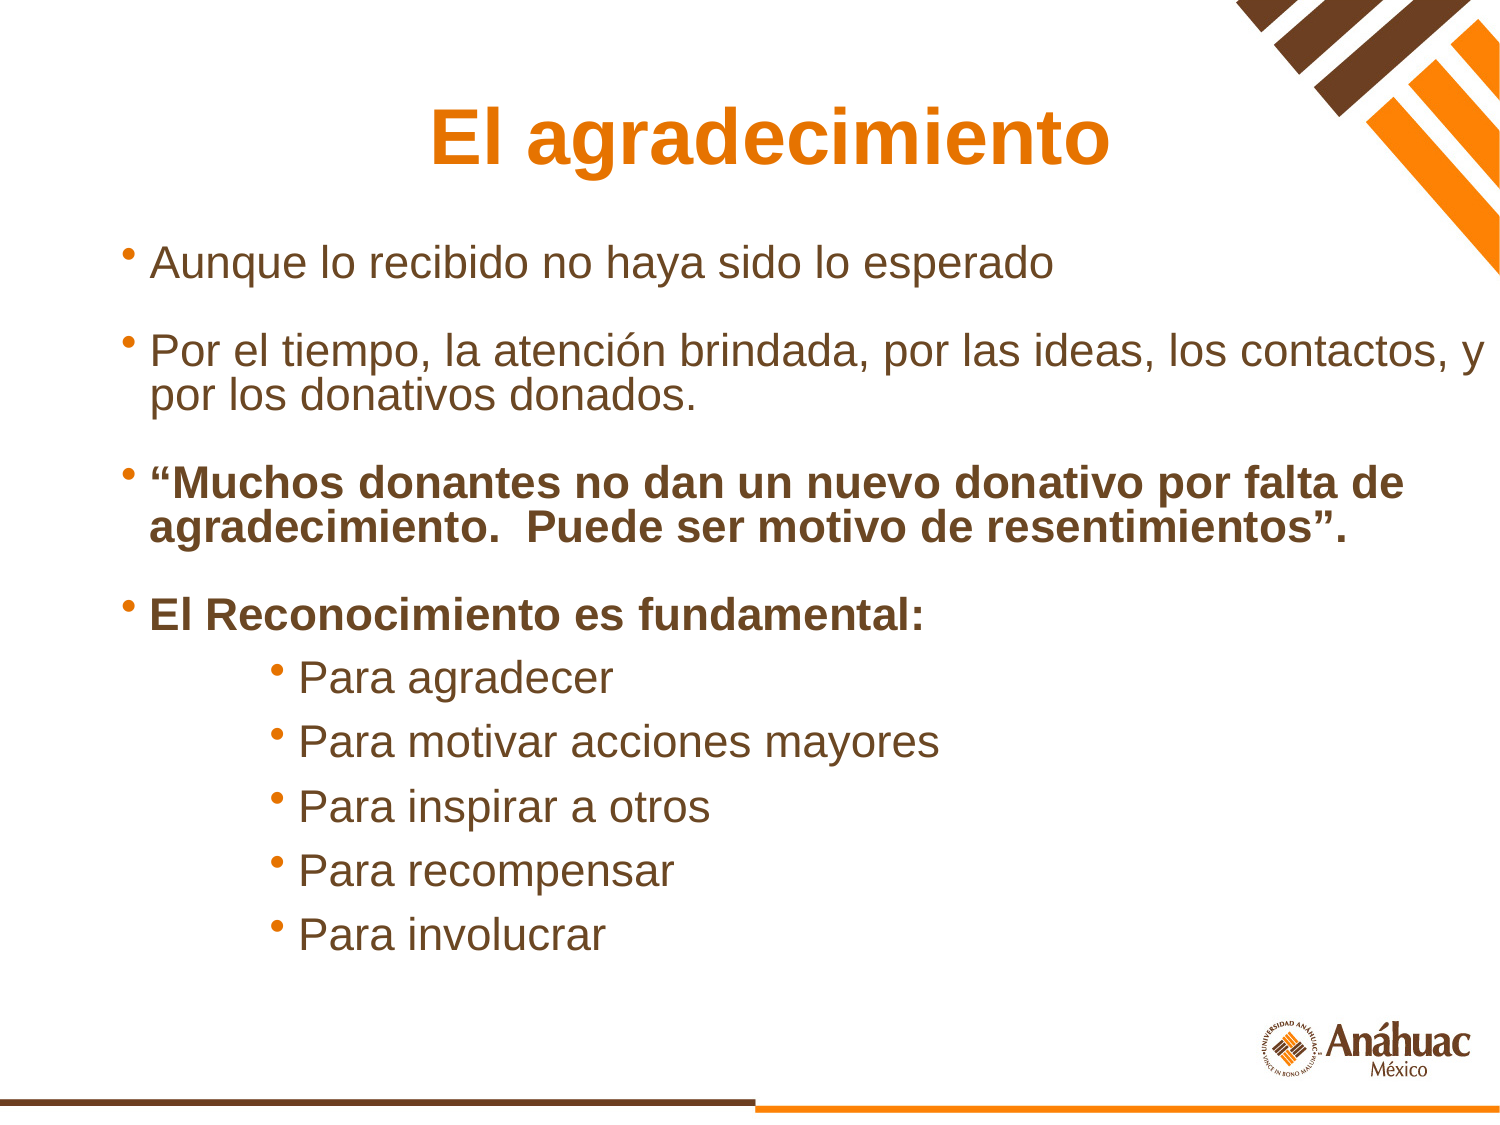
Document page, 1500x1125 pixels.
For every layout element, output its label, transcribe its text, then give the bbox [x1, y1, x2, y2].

text_box Aunque lo recibido no haya sido lo esperado Por el tiempo, la atención brindada, por las ideas, los contactos, y por los donativos donados. “Muchos donantes no dan un nuevo donativo por falta de agradecimiento. Puede ser motivo de resentimientos”. El Reconocimiento es fundamental: Para agradecer Para motivar acciones mayores Para inspirar a otros Para recompensar Para involucrar [106, 235, 1500, 1003]
picture [0, 0, 1500, 1122]
text_box El agradecimiento [292, 0, 1250, 188]
